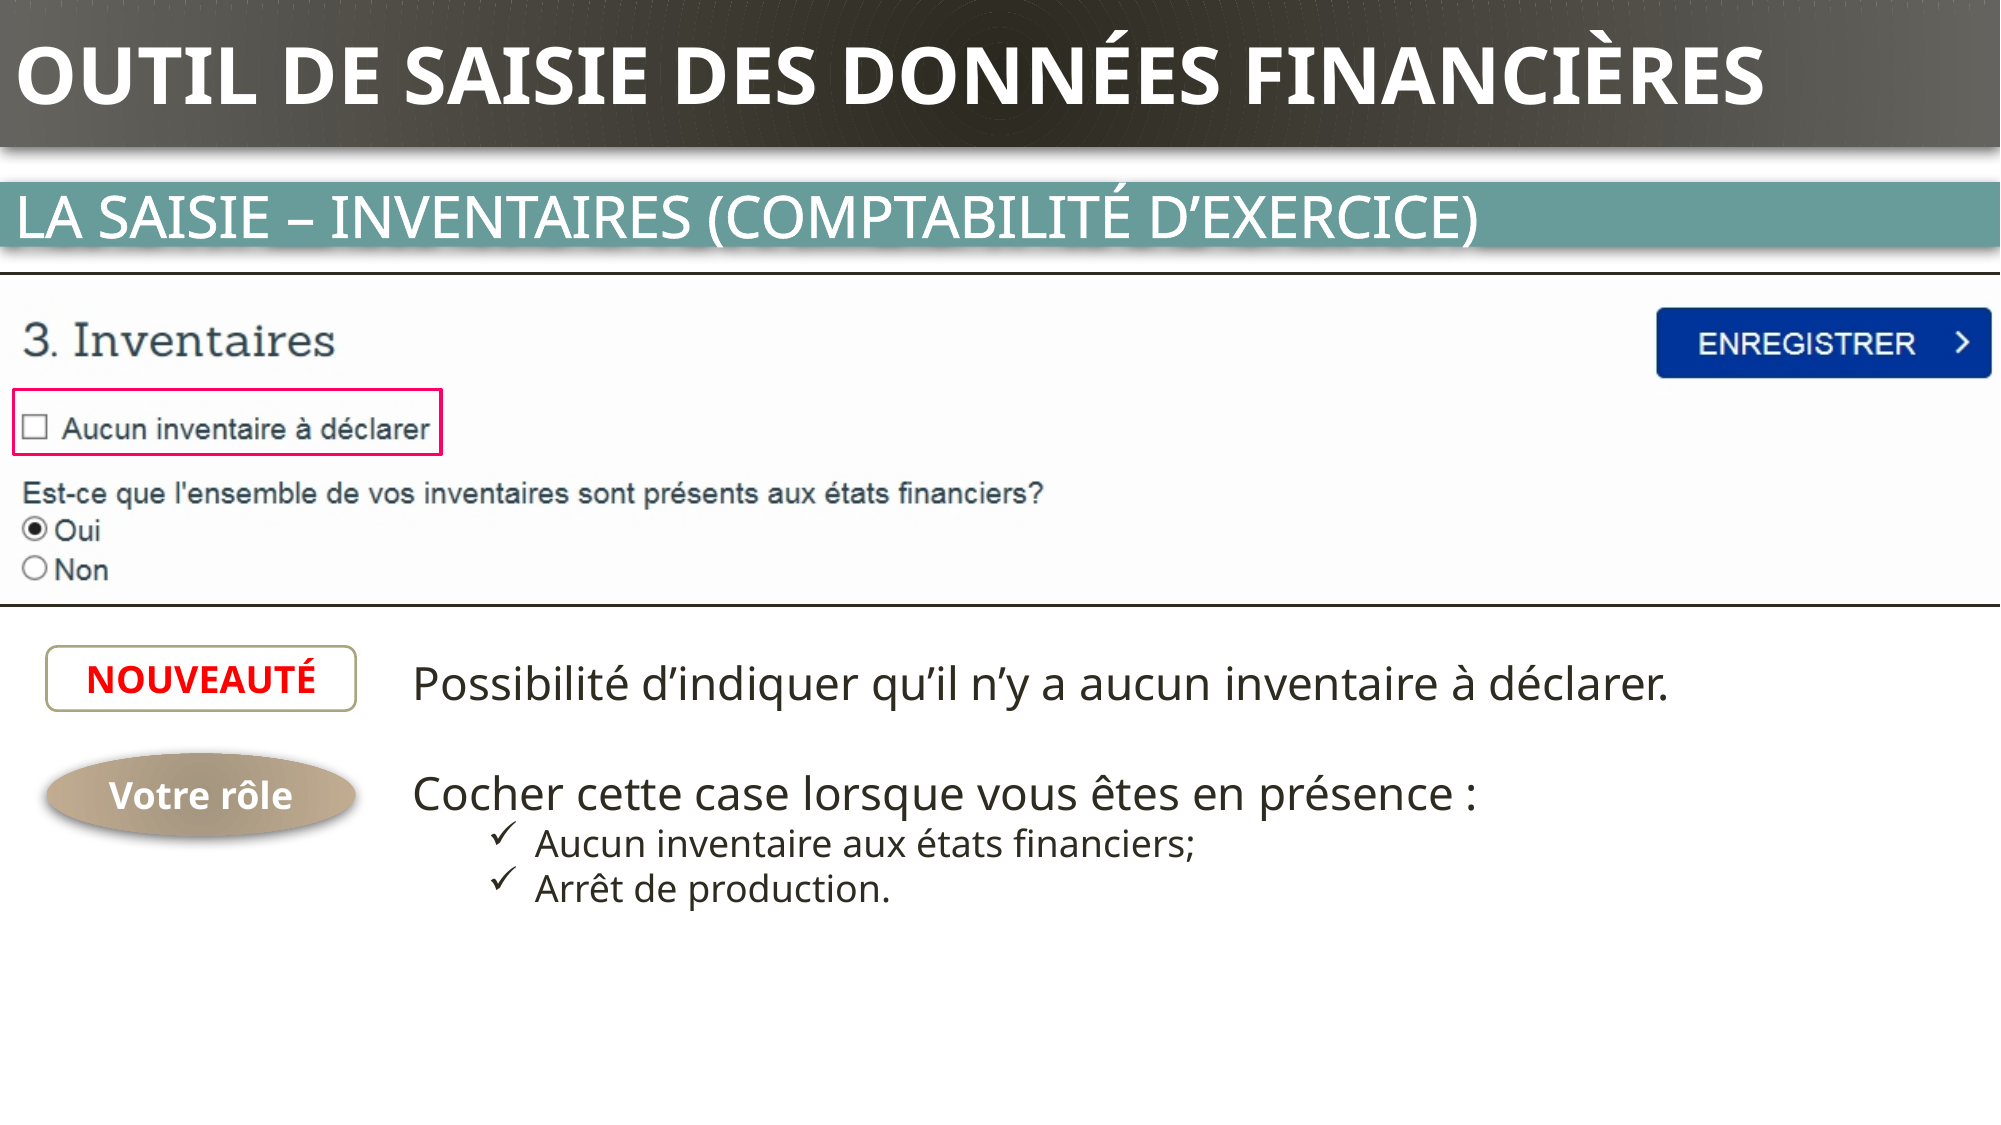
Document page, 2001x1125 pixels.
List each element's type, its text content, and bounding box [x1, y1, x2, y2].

text_box Votre rôle [46, 753, 356, 836]
text_box Nouveauté [45, 645, 357, 712]
picture [0, 275, 2000, 604]
text_box La saisie – Inventaires (comptabilité d’exercice) [0, 182, 2000, 247]
text_box Possibilité d’indiquer qu’il n’y a aucun inventaire à déclarer. [398, 647, 1778, 718]
text_box Outil de saisie des données financières [0, 0, 2000, 147]
text_box Cocher cette case lorsque vous êtes en présence : Aucun inventaire aux états financiers; Arrêt de production. [398, 757, 1829, 917]
